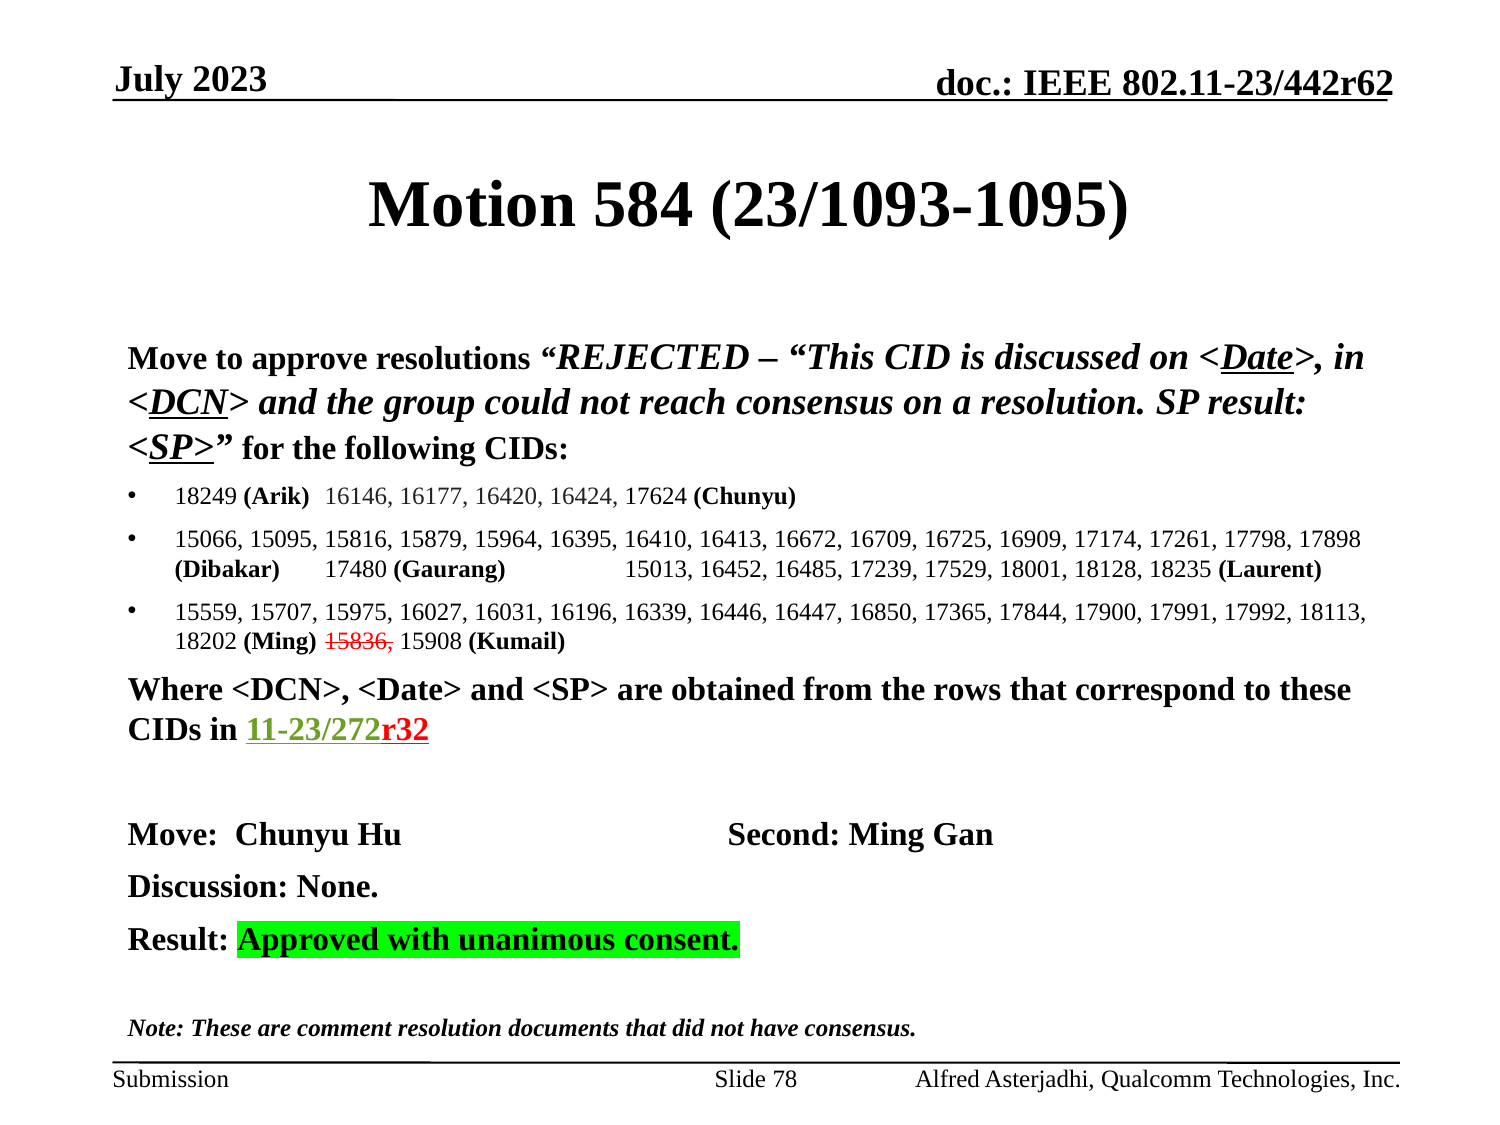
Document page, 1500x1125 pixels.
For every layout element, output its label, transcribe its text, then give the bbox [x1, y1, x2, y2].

list Move to approve resolutions “REJECTED – “This CID is discussed on <Date>, in <DCN> and the group could not reach consensus on a resolution. SP result: <SP>” for the following CIDs: 18249 (Arik) 16146, 16177, 16420, 16424, 17624 (Chunyu) 15066, 15095, 15816, 15879, 15964, 16395, 16410, 16413, 16672, 16709, 16725, 16909, 17174, 17261, 17798, 17898 (Dibakar) 17480 (Gaurang) 15013, 16452, 16485, 17239, 17529, 18001, 18128, 18235 (Laurent) 15559, 15707, 15975, 16027, 16031, 16196, 16339, 16446, 16447, 16850, 17365, 17844, 17900, 17991, 17992, 18113, 18202 (Ming) 15836, 15908 (Kumail) Where <DCN>, <Date> and <SP> are obtained from the rows that correspond to these CIDs in 11-23/272r32 Move: Chunyu Hu Second: Ming Gan Discussion: None. Result: Approved with unanimous consent. Note: These are comment resolution documents that did not have consensus. [112, 324, 1388, 1063]
footer Alfred Asterjadhi, Qualcomm Technologies, Inc. [878, 1061, 1402, 1093]
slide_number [114, 54, 423, 100]
slide_number Slide 78 [712, 1061, 800, 1123]
title Motion 584 (23/1093-1095) [112, 112, 1388, 288]
